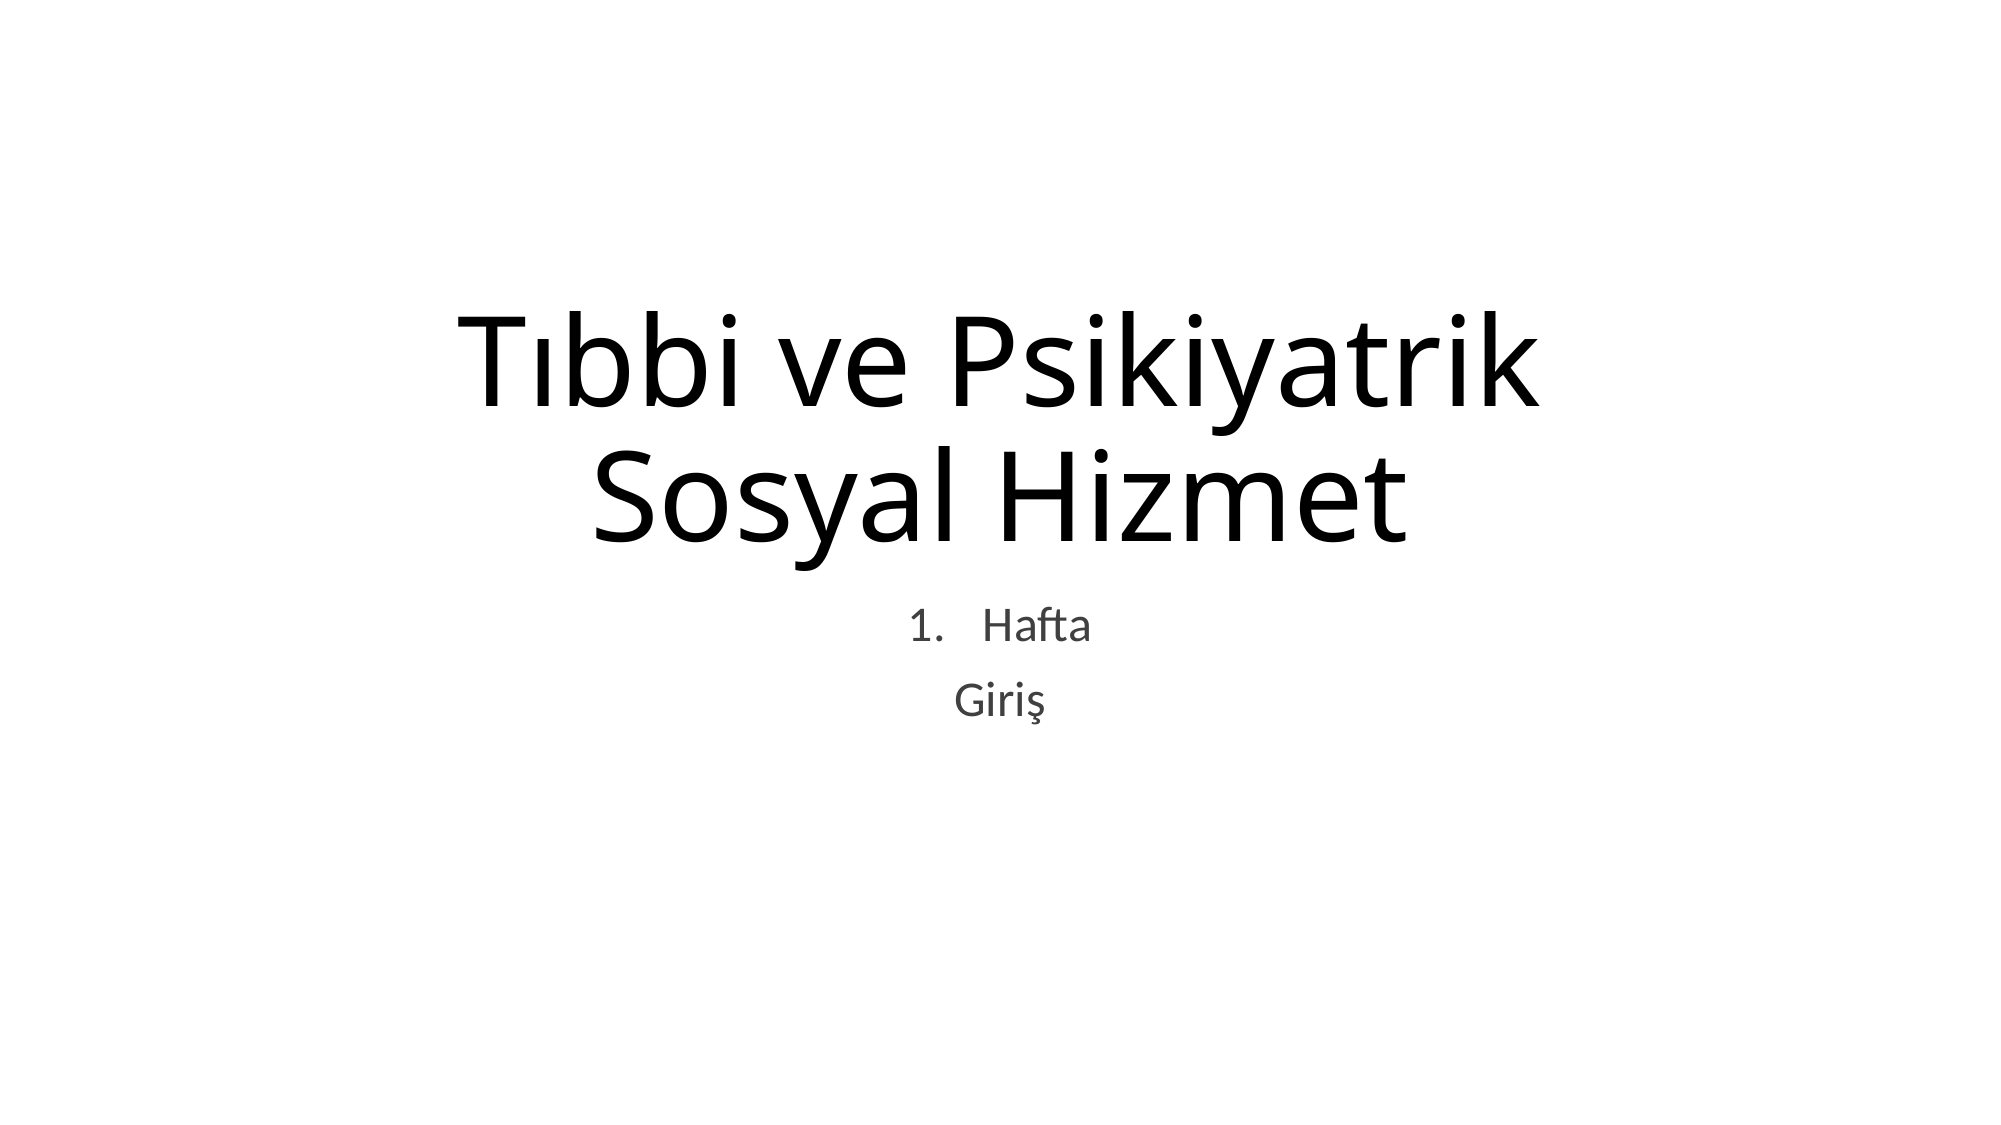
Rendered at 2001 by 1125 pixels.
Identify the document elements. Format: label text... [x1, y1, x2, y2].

subtitle Hafta Giriş [249, 590, 1750, 863]
title Tıbbi ve Psikiyatrik Sosyal Hizmet [249, 184, 1750, 577]
